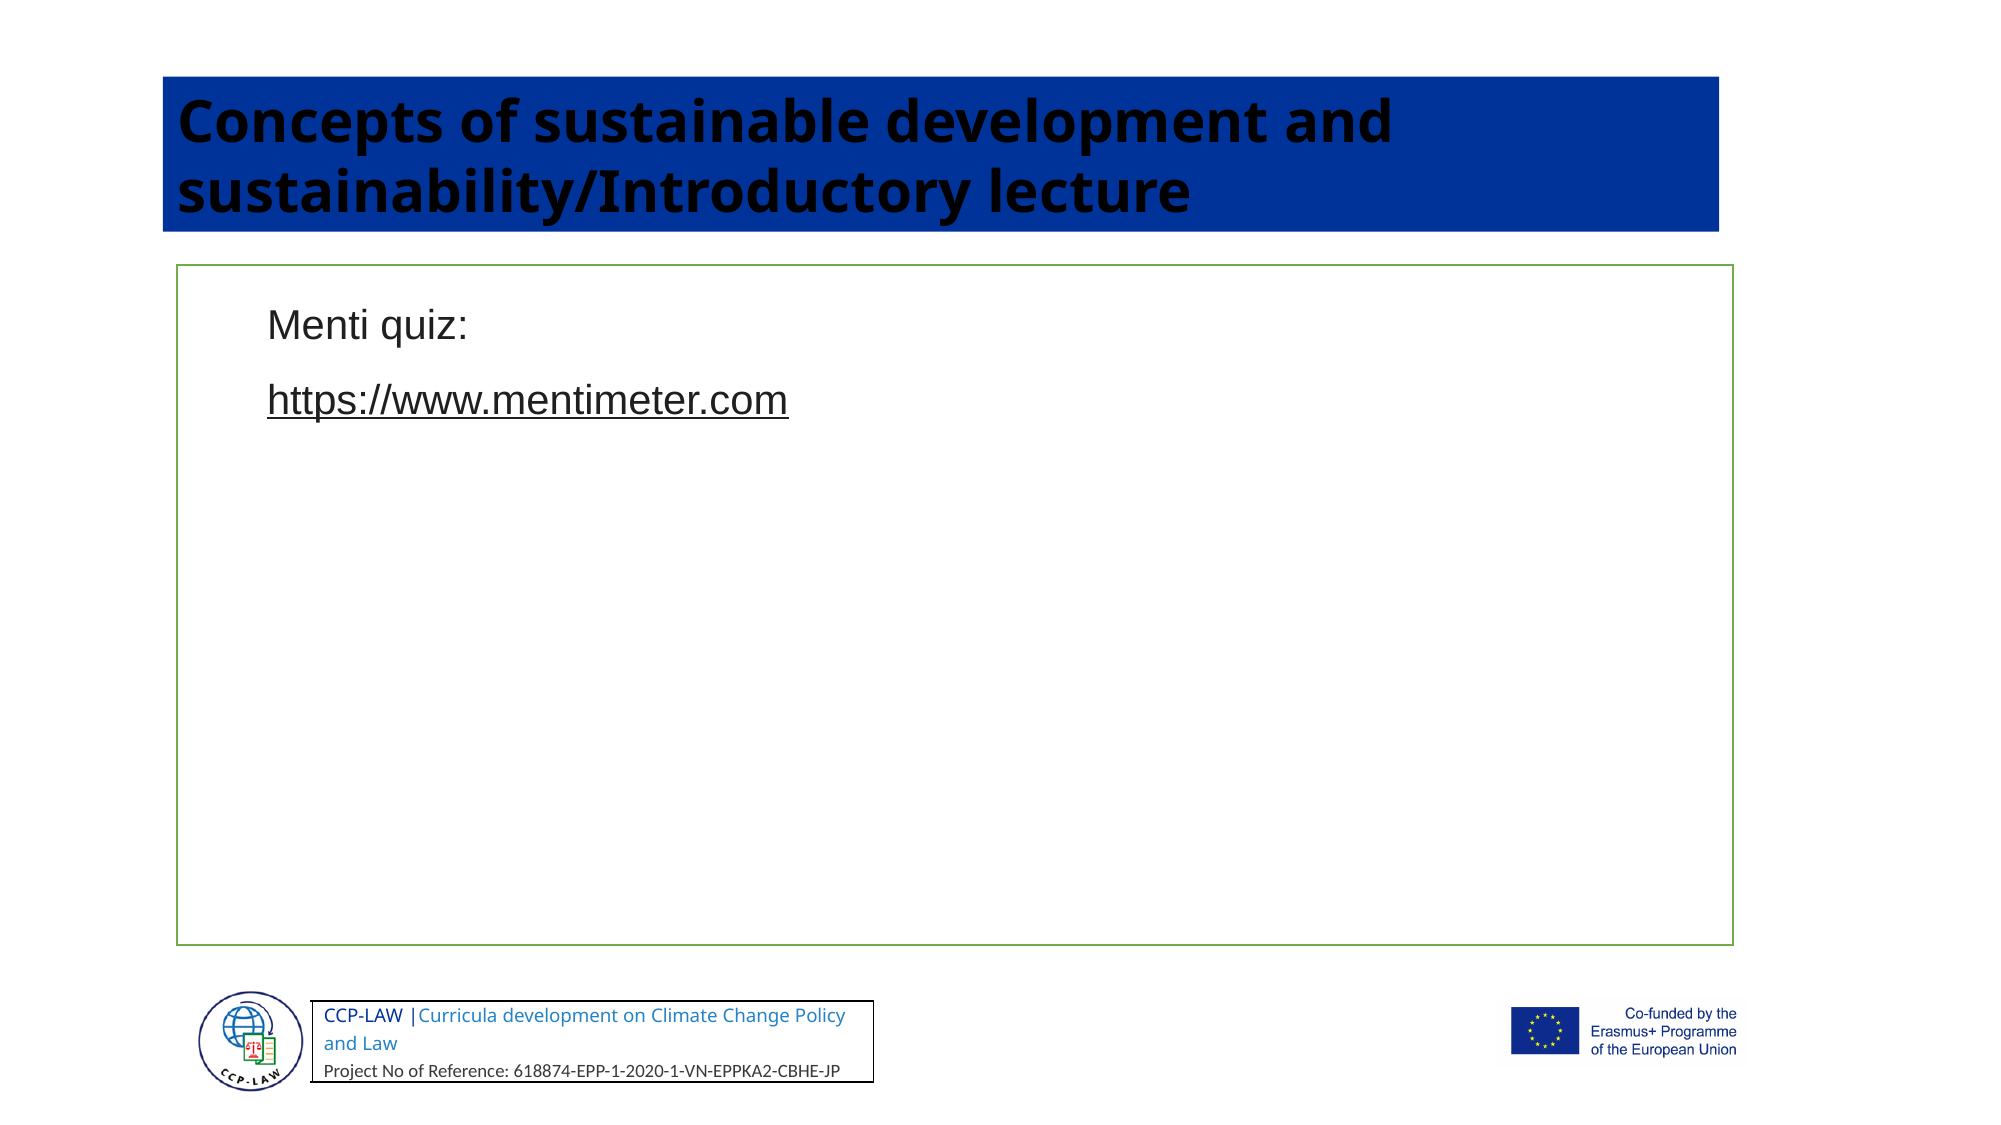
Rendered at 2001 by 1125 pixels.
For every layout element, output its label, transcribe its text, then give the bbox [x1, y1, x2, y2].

text_box Menti quiz: https://www.mentimeter.com [177, 265, 1734, 946]
picture [195, 984, 310, 1095]
text_box Concepts of sustainable development and sustainability/Introductory lecture [162, 76, 1720, 232]
picture [1497, 997, 1748, 1068]
